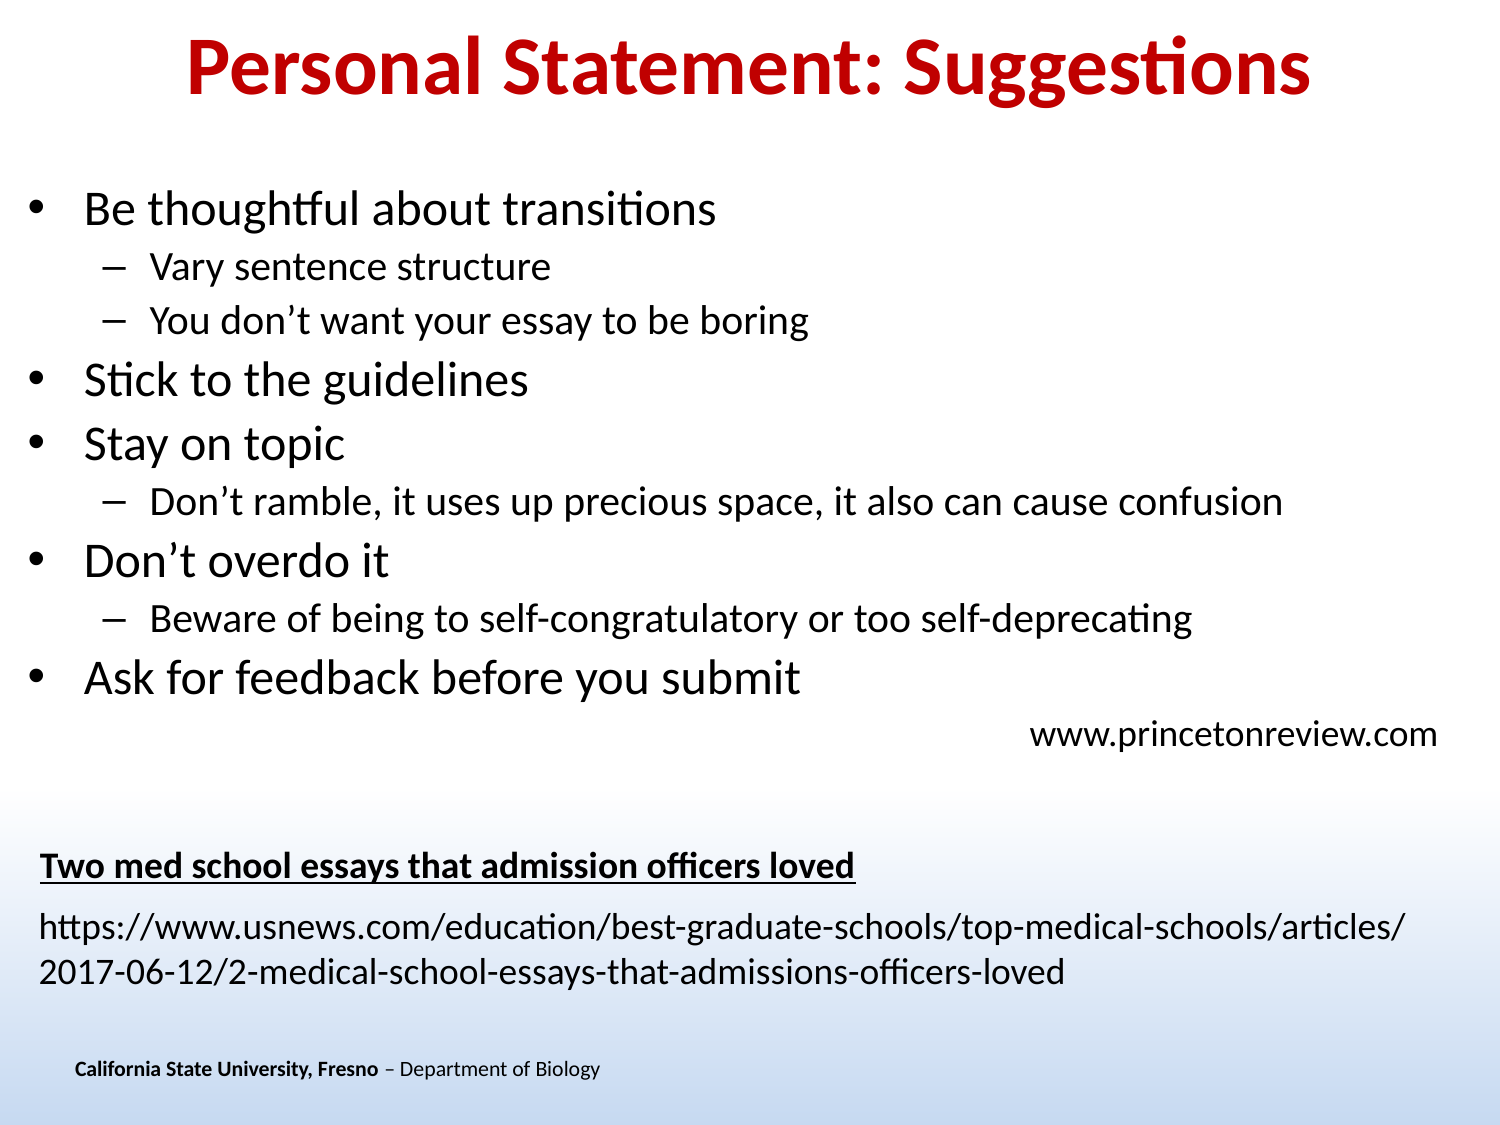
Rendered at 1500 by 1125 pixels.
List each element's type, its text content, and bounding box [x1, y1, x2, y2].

text_box www.princetonreview.com [1014, 701, 1454, 762]
list Be thoughtful about transitions Vary sentence structure You don’t want your essay to be boring Stick to the guidelines Stay on topic Don’t ramble, it uses up precious space, it also can cause confusion Don’t overdo it Beware of being to self-congratulatory or too self-deprecating Ask for feedback before you submit [12, 174, 1488, 763]
title Personal Statement: Suggestions [0, 3, 1500, 104]
text_box Two med school essays that admission officers loved [24, 833, 1425, 894]
text_box https://www.usnews.com/education/best-graduate-schools/top-medical-schools/articles/2017-06-12/2-medical-school-essays-that-admissions-officers-loved [23, 894, 1499, 1000]
